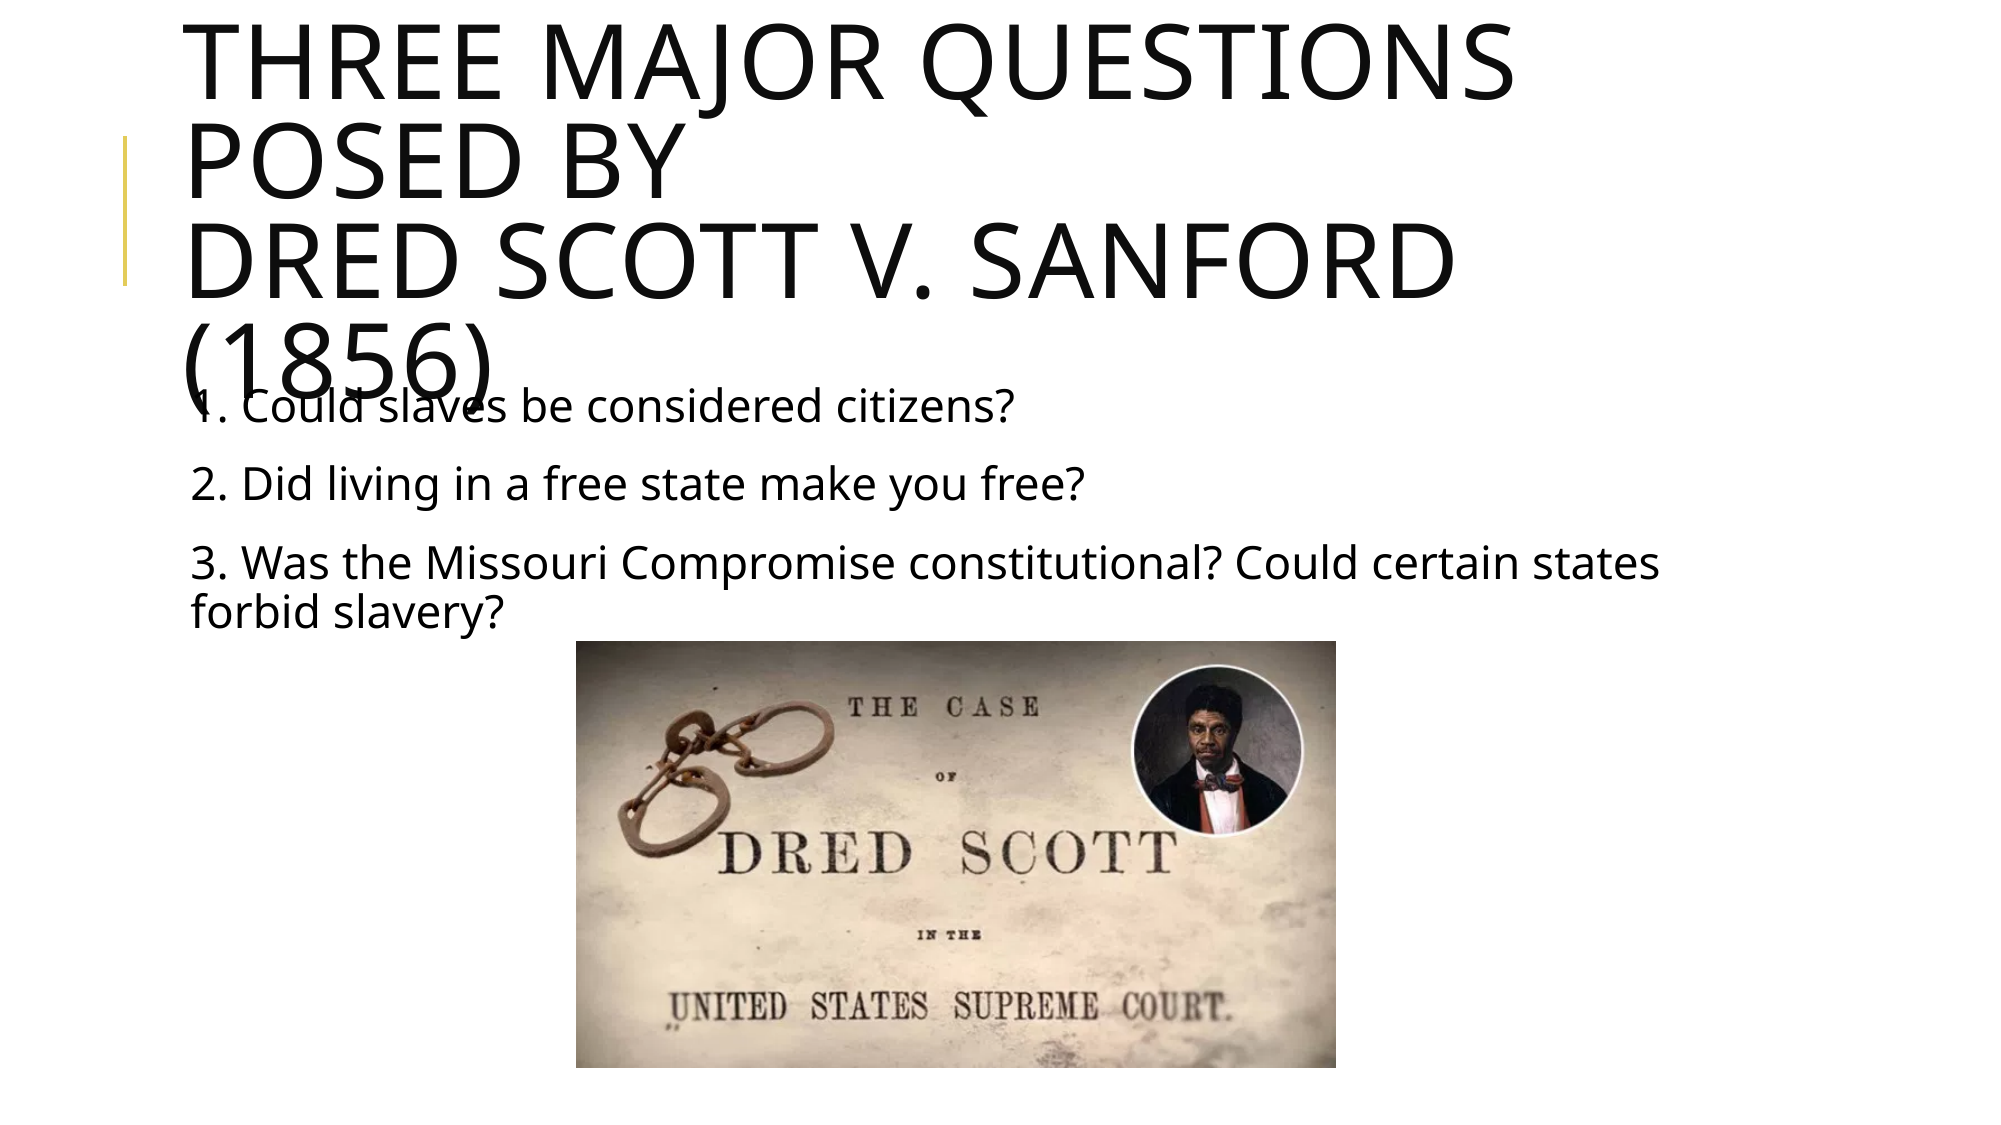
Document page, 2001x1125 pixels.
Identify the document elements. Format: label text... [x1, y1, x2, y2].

picture [576, 641, 1336, 1069]
title Three Major Questions posed by Dred Scott v. Sanford (1856) [168, 96, 1763, 342]
list 1. Could slaves be considered citizens? 2. Did living in a free state make you free? 3. Was the Missouri Compromise constitutional? Could certain states forbid slavery? [168, 375, 1763, 1035]
